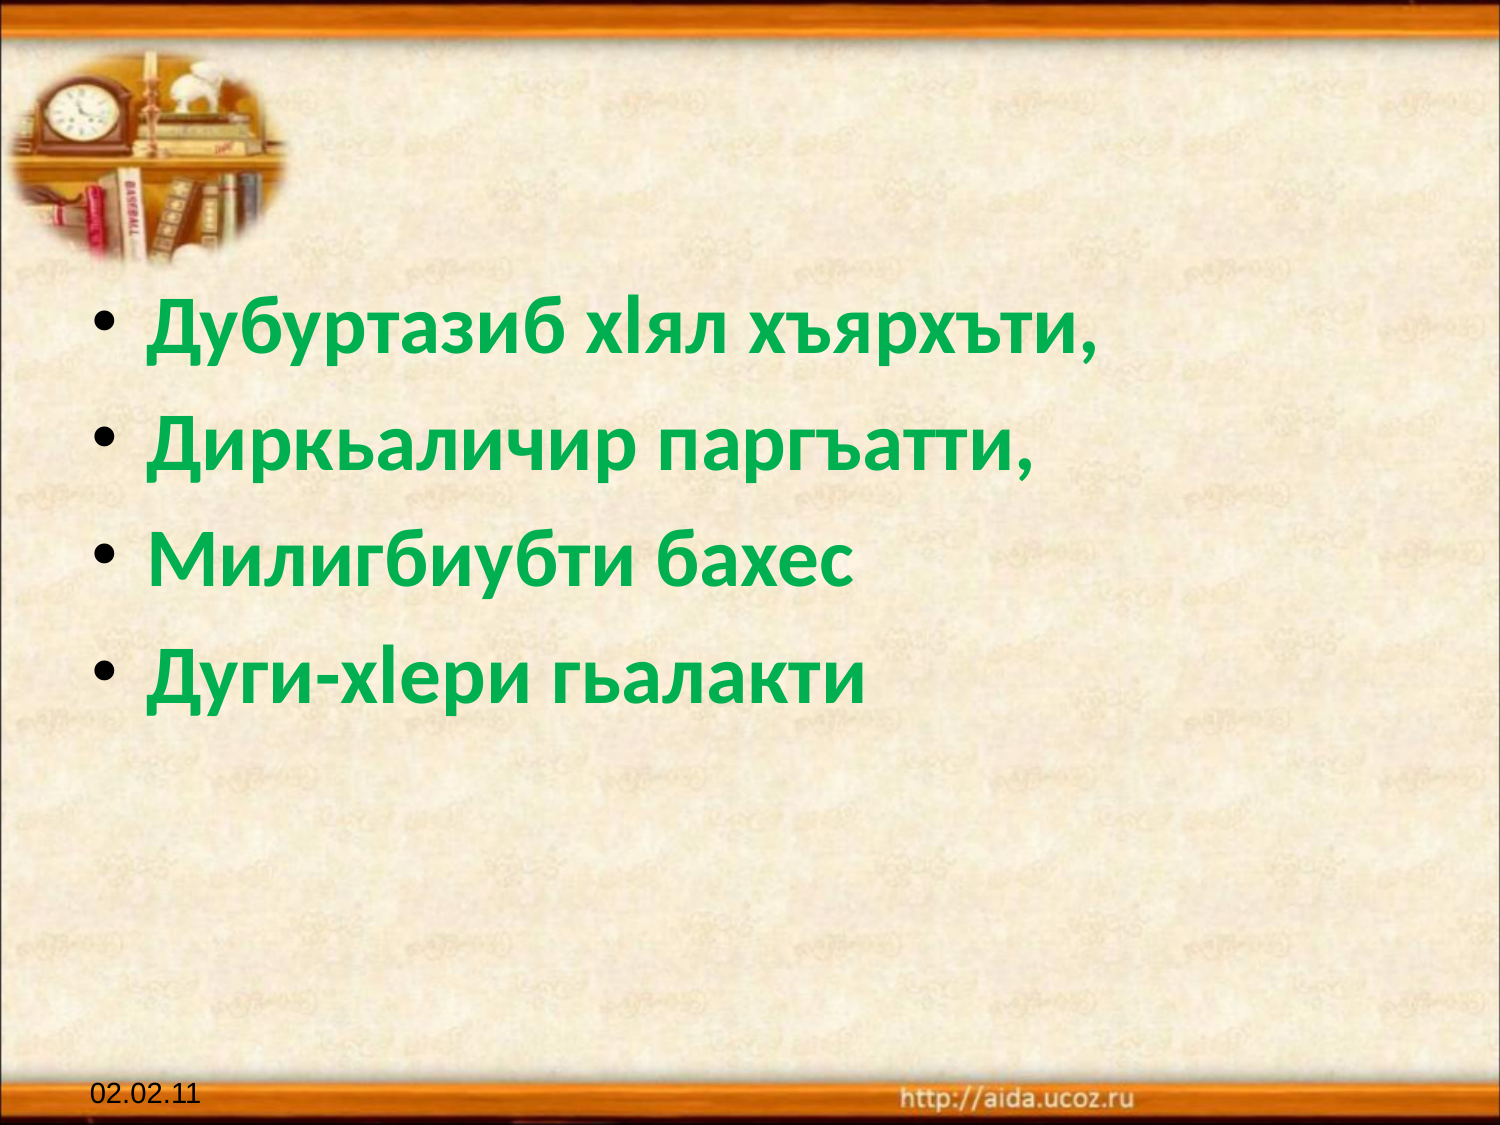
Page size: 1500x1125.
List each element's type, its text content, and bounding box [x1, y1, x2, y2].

picture [0, 0, 1500, 1125]
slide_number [74, 1081, 423, 1103]
list Дубуртазиб хlял хъярхъти, Диркьаличир паргъатти, Милигбиубти бахес Дуги-хlери гьалакти [74, 262, 1423, 1003]
